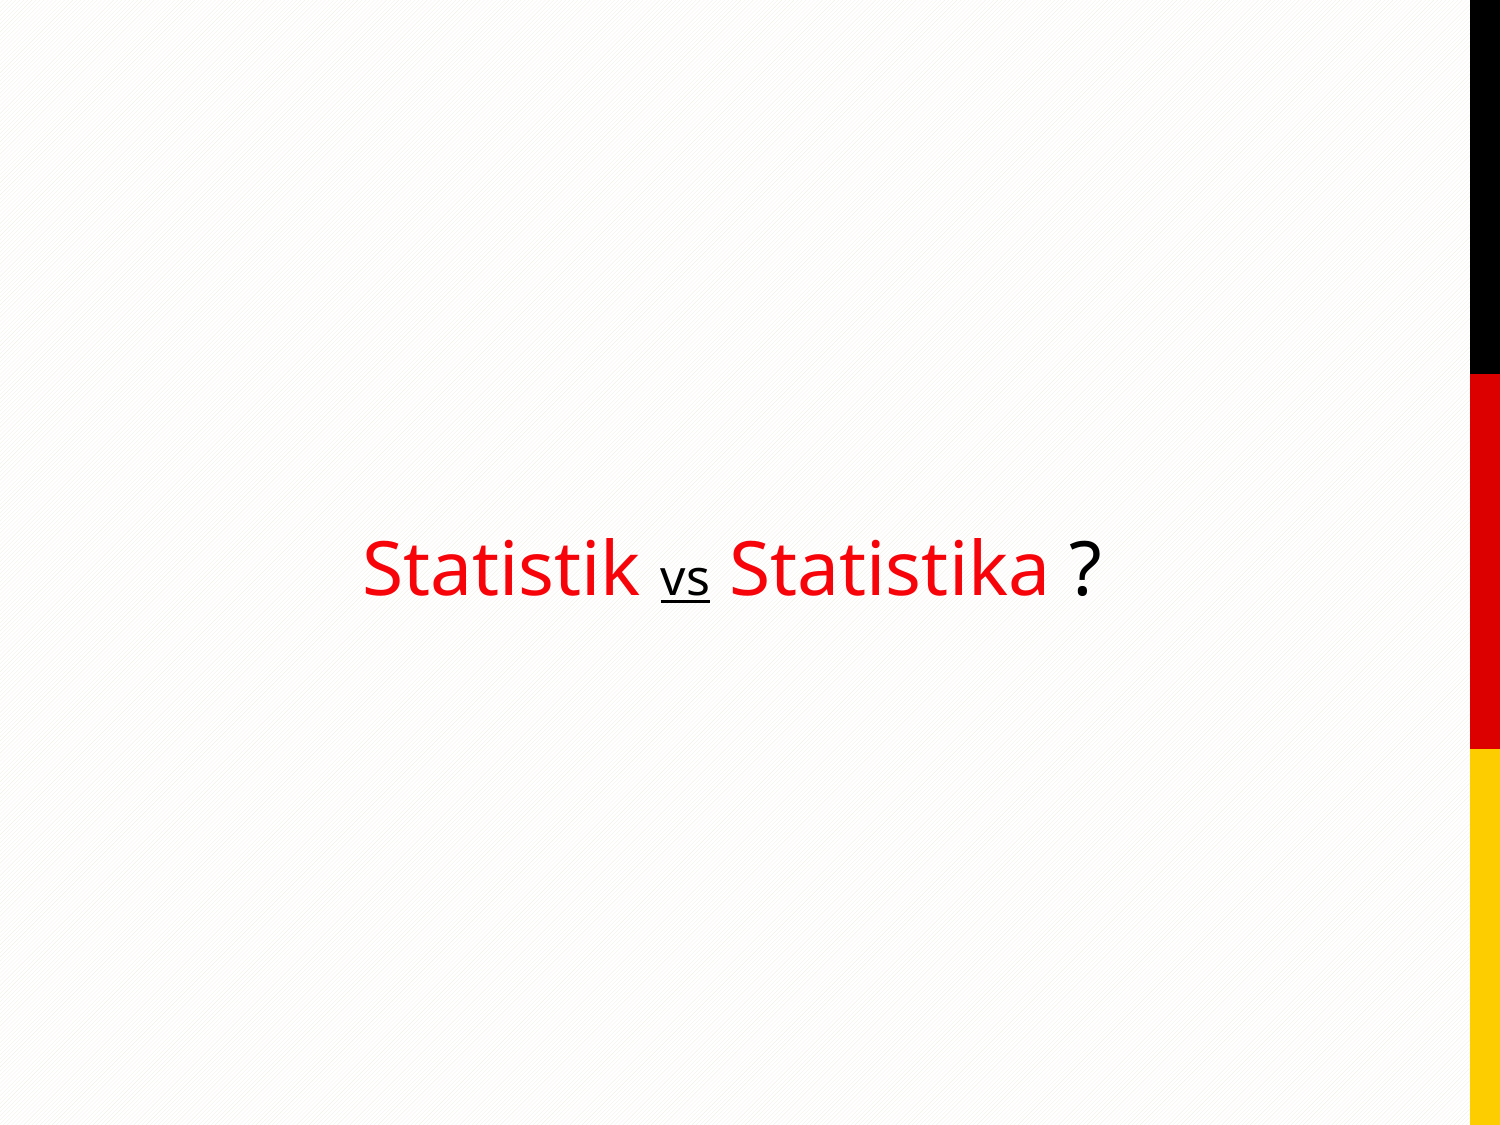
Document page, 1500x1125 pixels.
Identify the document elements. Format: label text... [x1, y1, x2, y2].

picture [1470, 0, 1500, 1125]
title Statistik vs Statistika ? [76, 503, 1388, 628]
